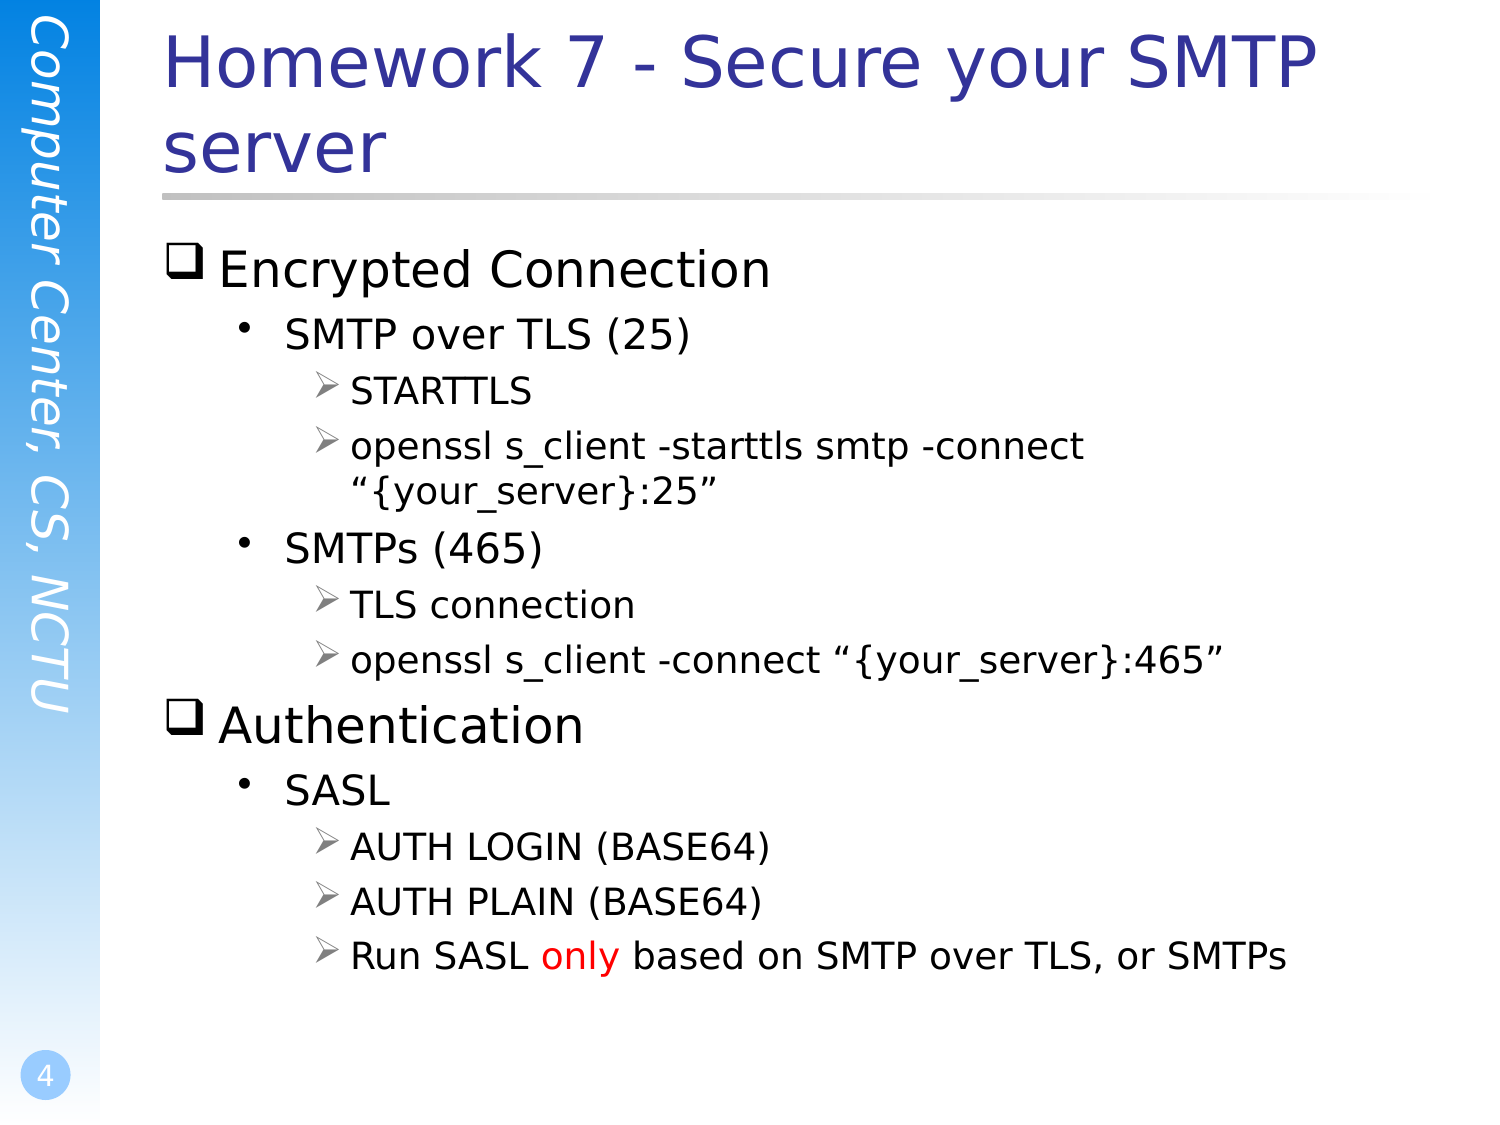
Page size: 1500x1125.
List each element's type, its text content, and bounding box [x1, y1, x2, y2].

title Homework 7 - Secure your SMTP server [162, 18, 1438, 185]
list Encrypted Connection SMTP over TLS (25) STARTTLS openssl s_client -starttls smtp -connect “{your_server}:25” SMTPs (465) TLS connection openssl s_client -connect “{your_server}:465” Authentication SASL AUTH LOGIN (BASE64) AUTH PLAIN (BASE64) Run SASL only based on SMTP over TLS, or SMTPs [162, 237, 1438, 1000]
